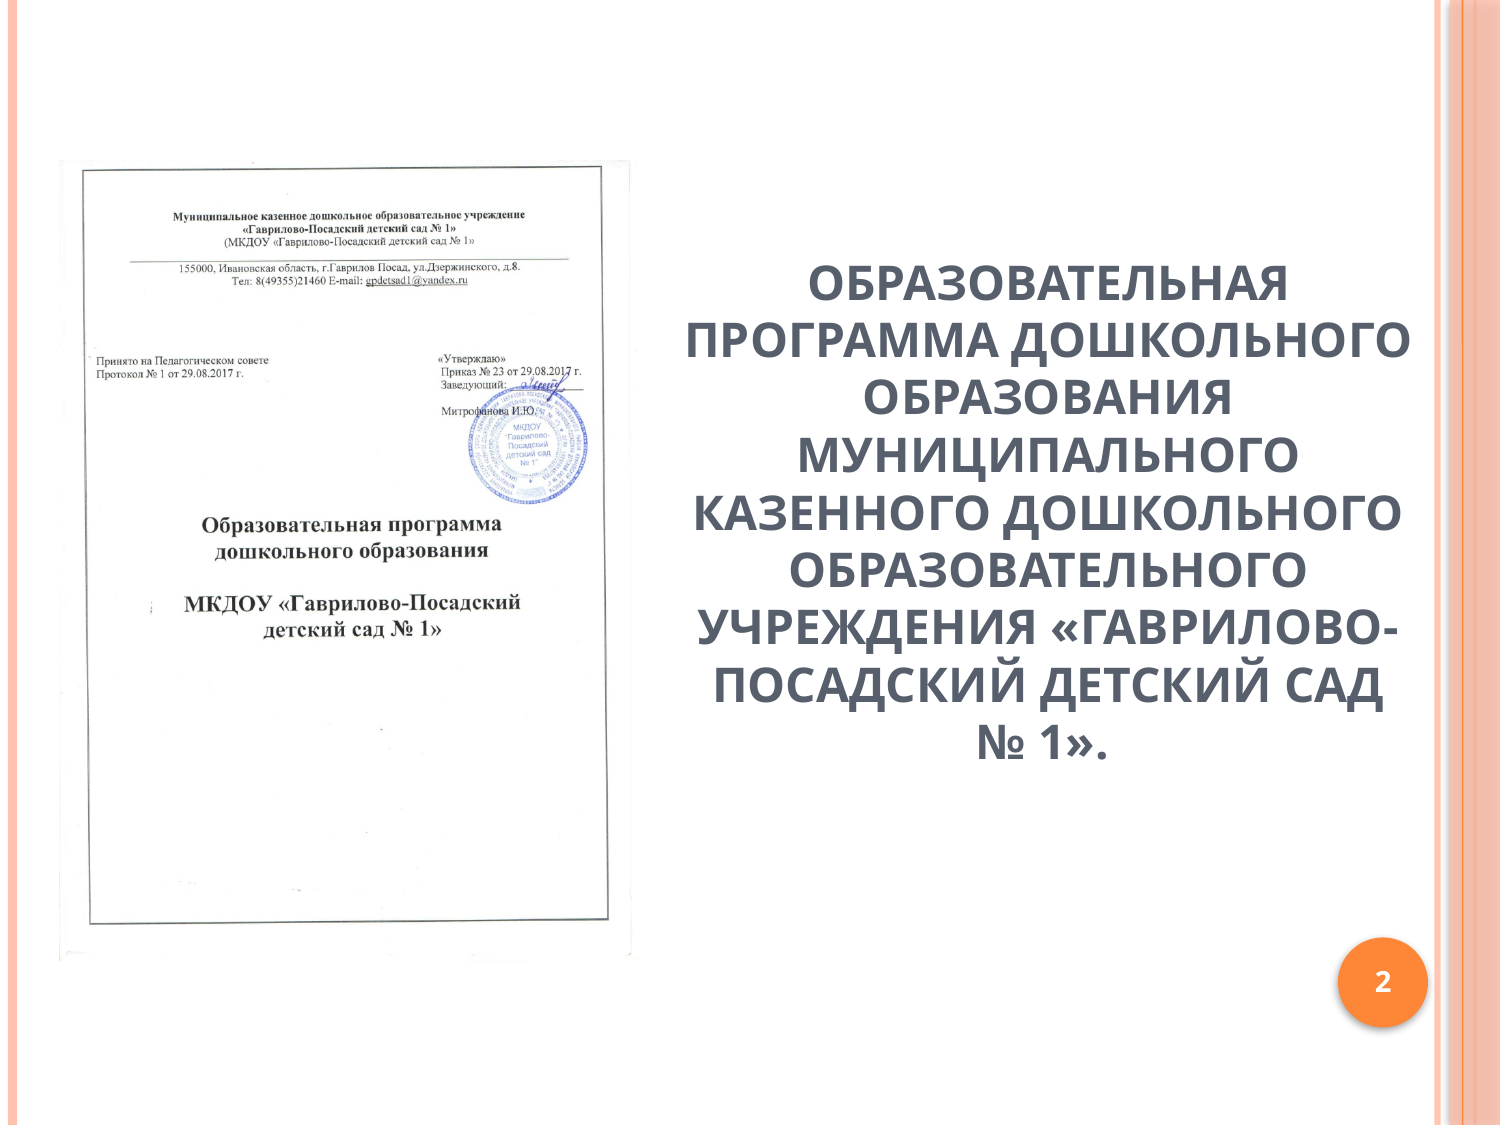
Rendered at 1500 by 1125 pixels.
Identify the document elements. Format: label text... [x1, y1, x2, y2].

title Образовательная программа дошкольного образования Муниципального казенного дошкольного образовательного учреждения «Гаврилово-Посадский детский сад № 1». [667, 93, 1430, 950]
slide_number 2 [1333, 940, 1434, 1027]
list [59, 160, 638, 961]
